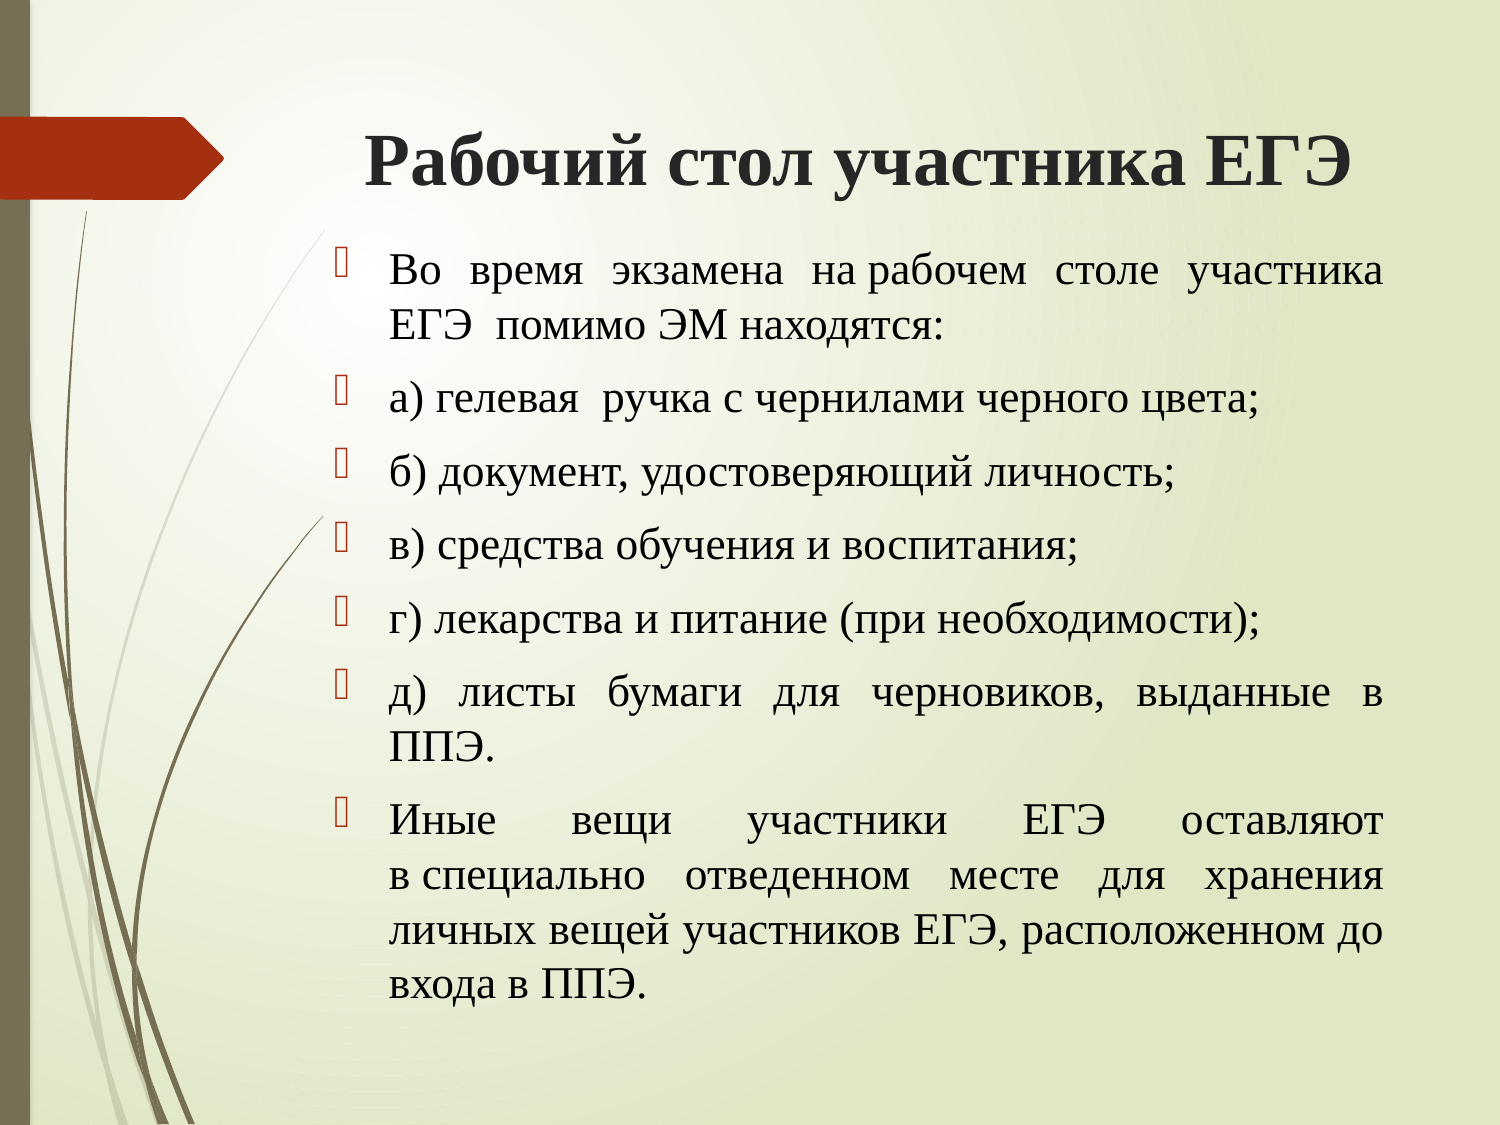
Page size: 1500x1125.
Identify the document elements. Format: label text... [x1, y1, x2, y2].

list Во время экзамена на рабочем столе участника ЕГЭ помимо ЭМ находятся: а) гелевая ручка с чернилами черного цвета; б) документ, удостоверяющий личность; в) средства обучения и воспитания; г) лекарства и питание (при необходимости); д) листы бумаги для черновиков, выданные в ППЭ. Иные вещи участники ЕГЭ оставляют в специально отведенном месте для хранения личных вещей участников ЕГЭ, расположенном до входа в ППЭ. [318, 231, 1400, 1023]
title Рабочий стол участника ЕГЭ [319, 102, 1400, 231]
